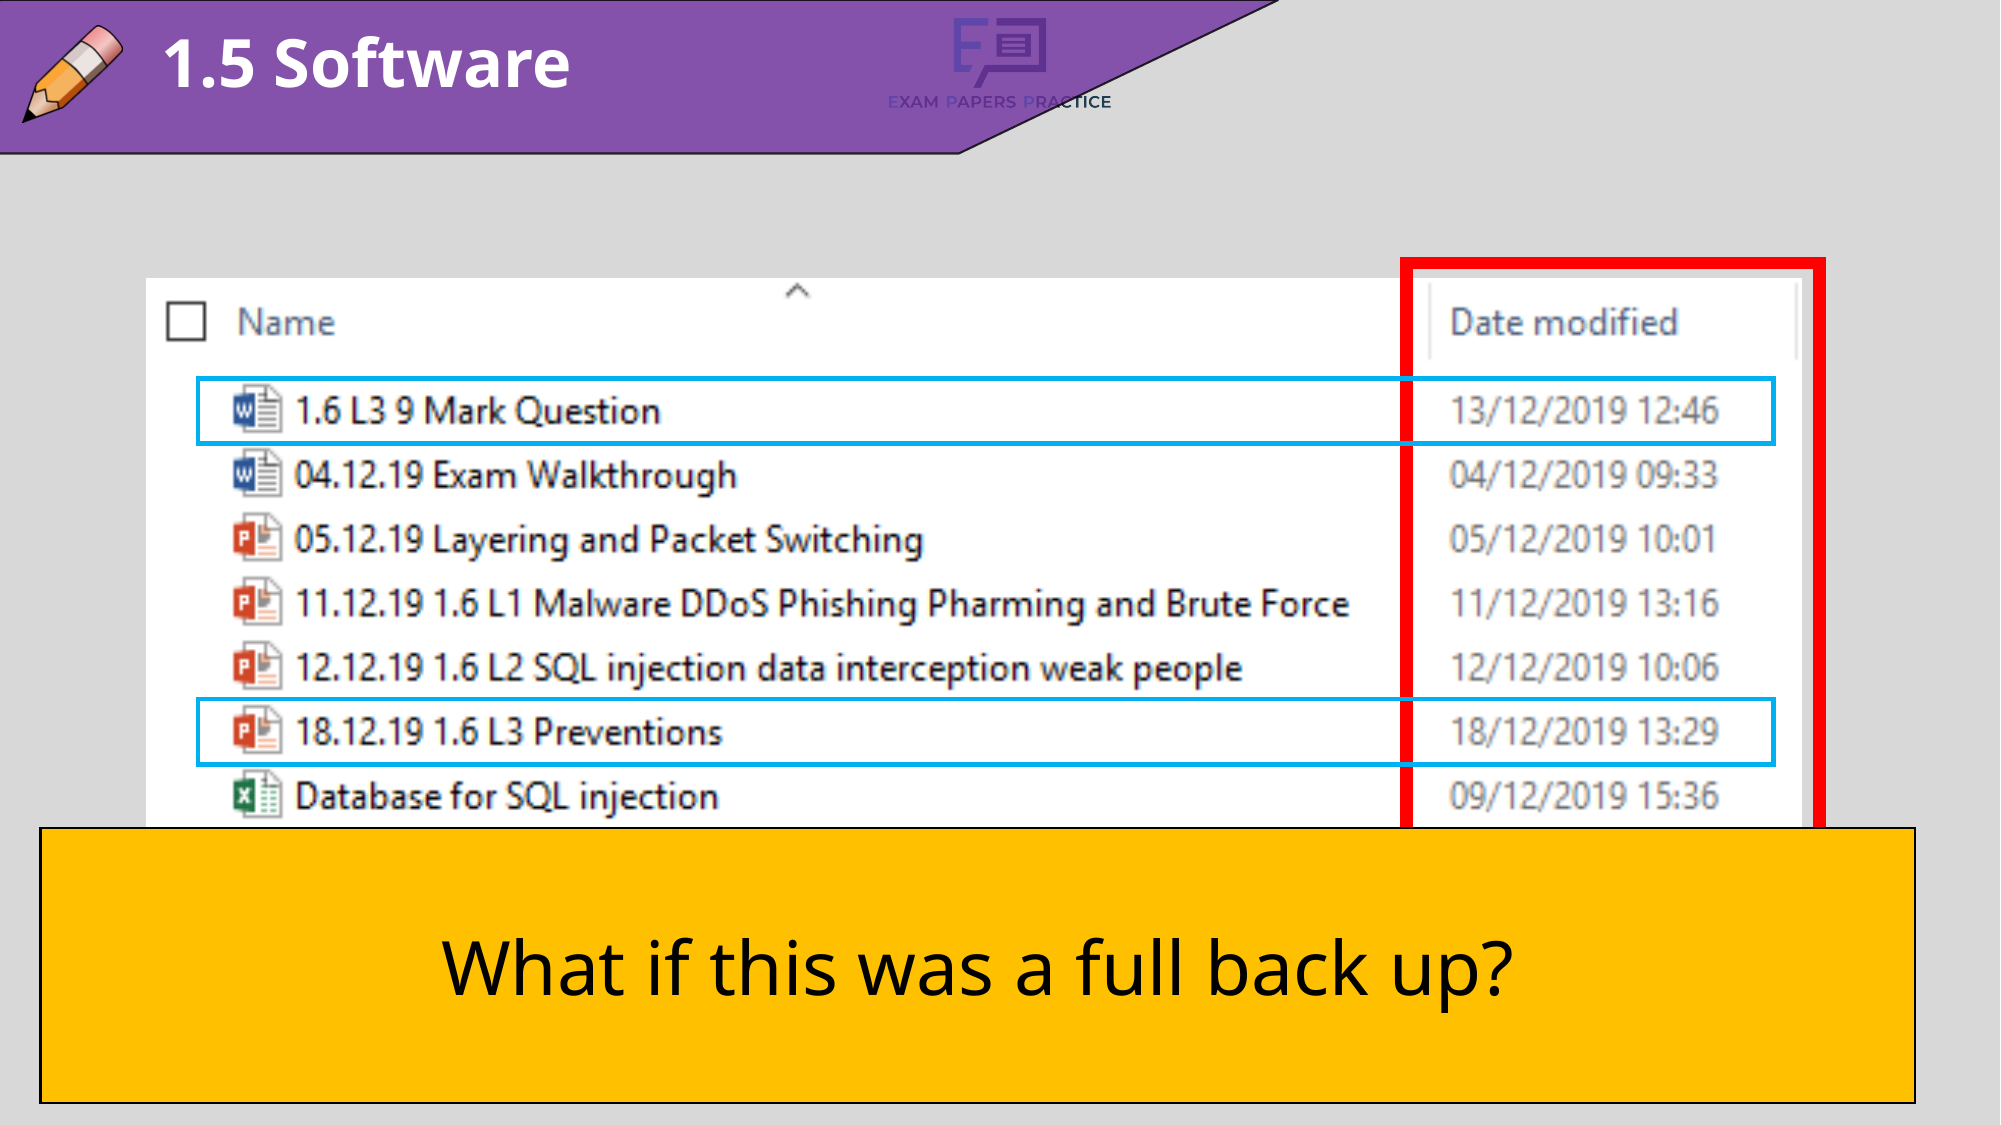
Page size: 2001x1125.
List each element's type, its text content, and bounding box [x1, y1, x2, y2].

text_box [22, 176, 1974, 1120]
text_box [1405, 262, 1820, 827]
picture [22, 25, 123, 123]
text_box What if this was a full back up? [39, 827, 1916, 1104]
list 1.5 Software [146, 22, 960, 134]
picture [146, 278, 1802, 859]
